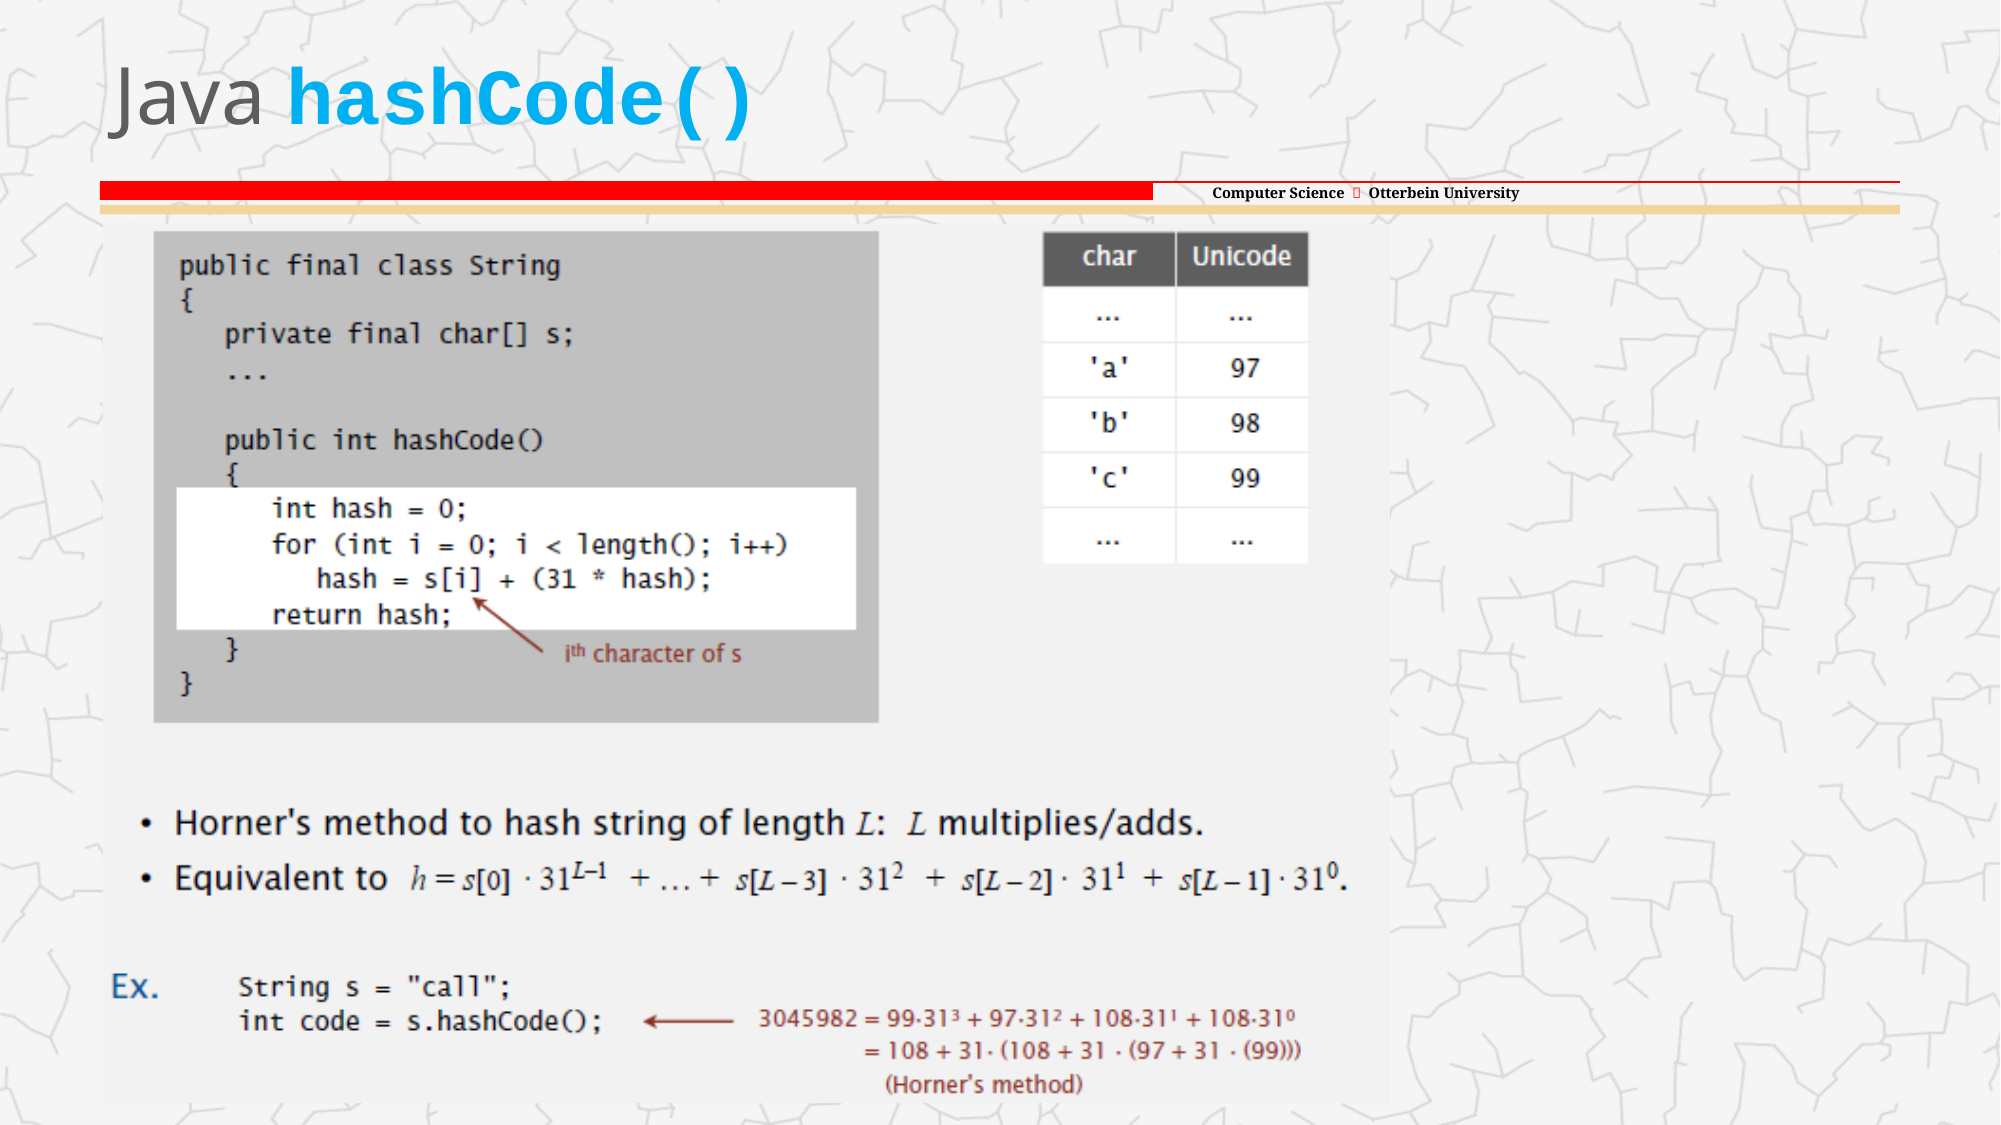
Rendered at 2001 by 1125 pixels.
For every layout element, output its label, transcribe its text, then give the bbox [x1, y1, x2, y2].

picture [0, 0, 2001, 1125]
title Java hashCode() [99, 37, 1900, 175]
